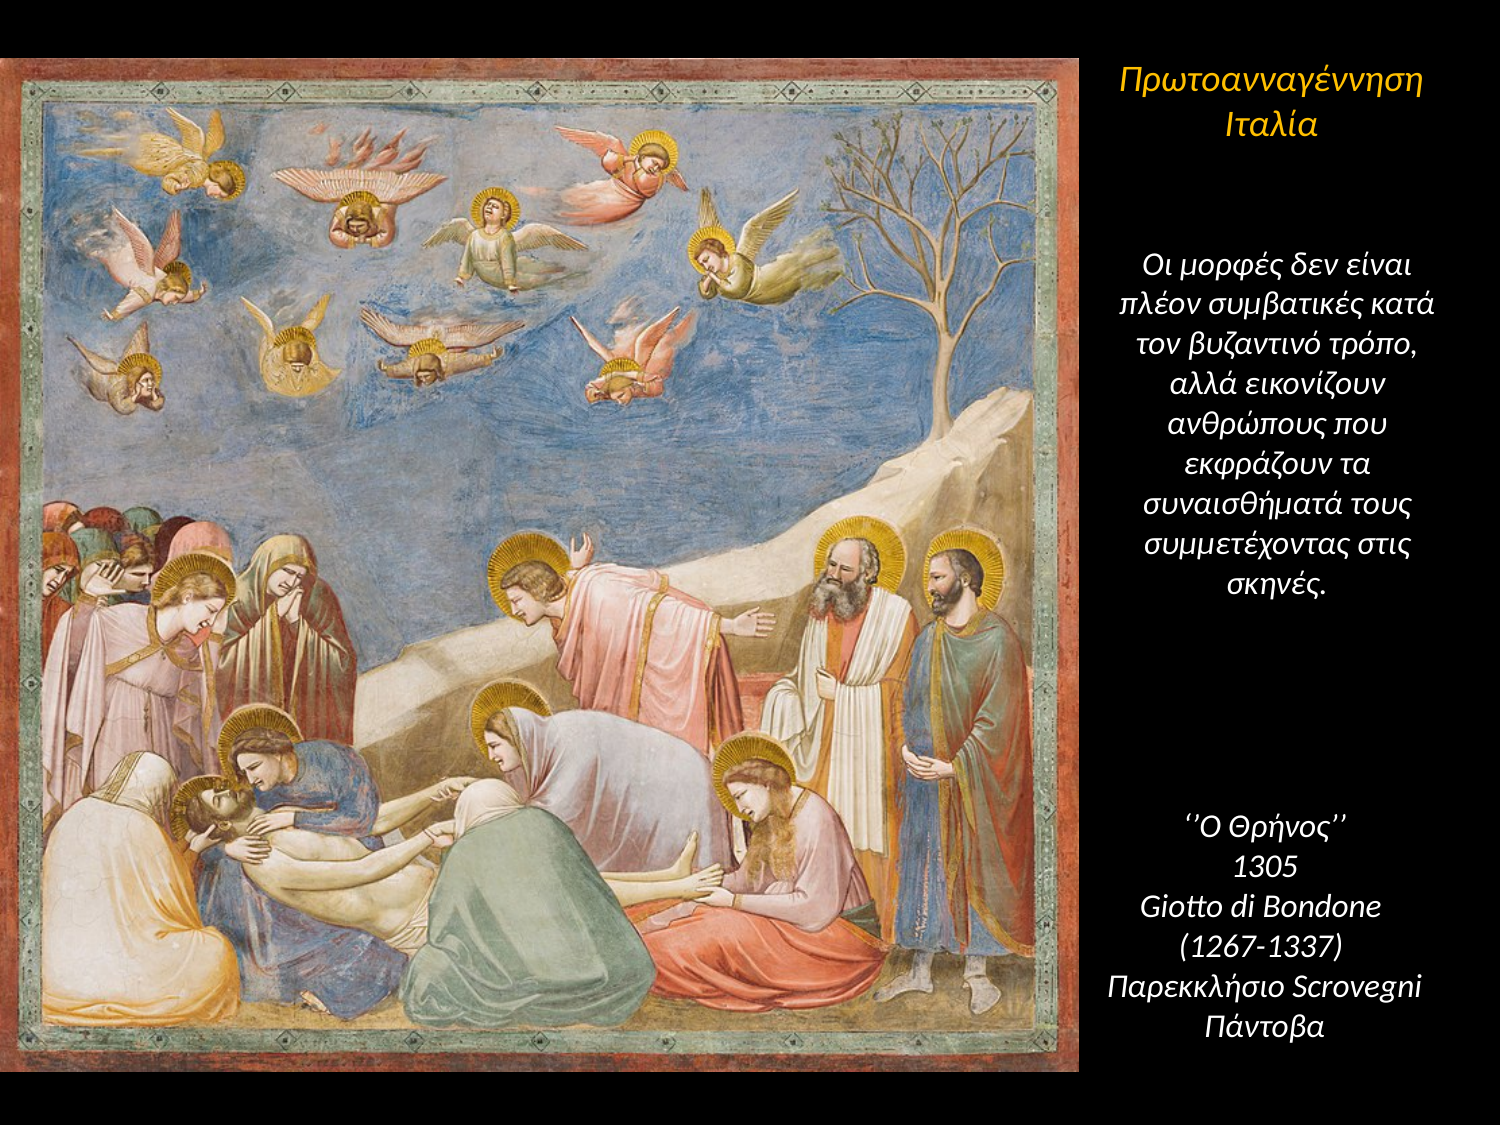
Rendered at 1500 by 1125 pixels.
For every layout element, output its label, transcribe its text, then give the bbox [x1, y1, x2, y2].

text_box Οι μορφές δεν είναι πλέον συμβατικές κατά τον βυζαντινό τρόπο, αλλά εικονίζουν ανθρώπους που εκφράζουν τα συναισθήματά τους συμμετέχοντας στις σκηνές. [1089, 234, 1465, 609]
picture [0, 58, 1079, 1073]
text_box ‘’Ο Θρήνος’’ 1305 Giotto di Bondone (1267-1337) Παρεκκλήσιο Scrovegni Πάντοβα [1091, 796, 1438, 1052]
text_box Πρωτοανναγέννηση Ιταλία [1103, 46, 1439, 152]
